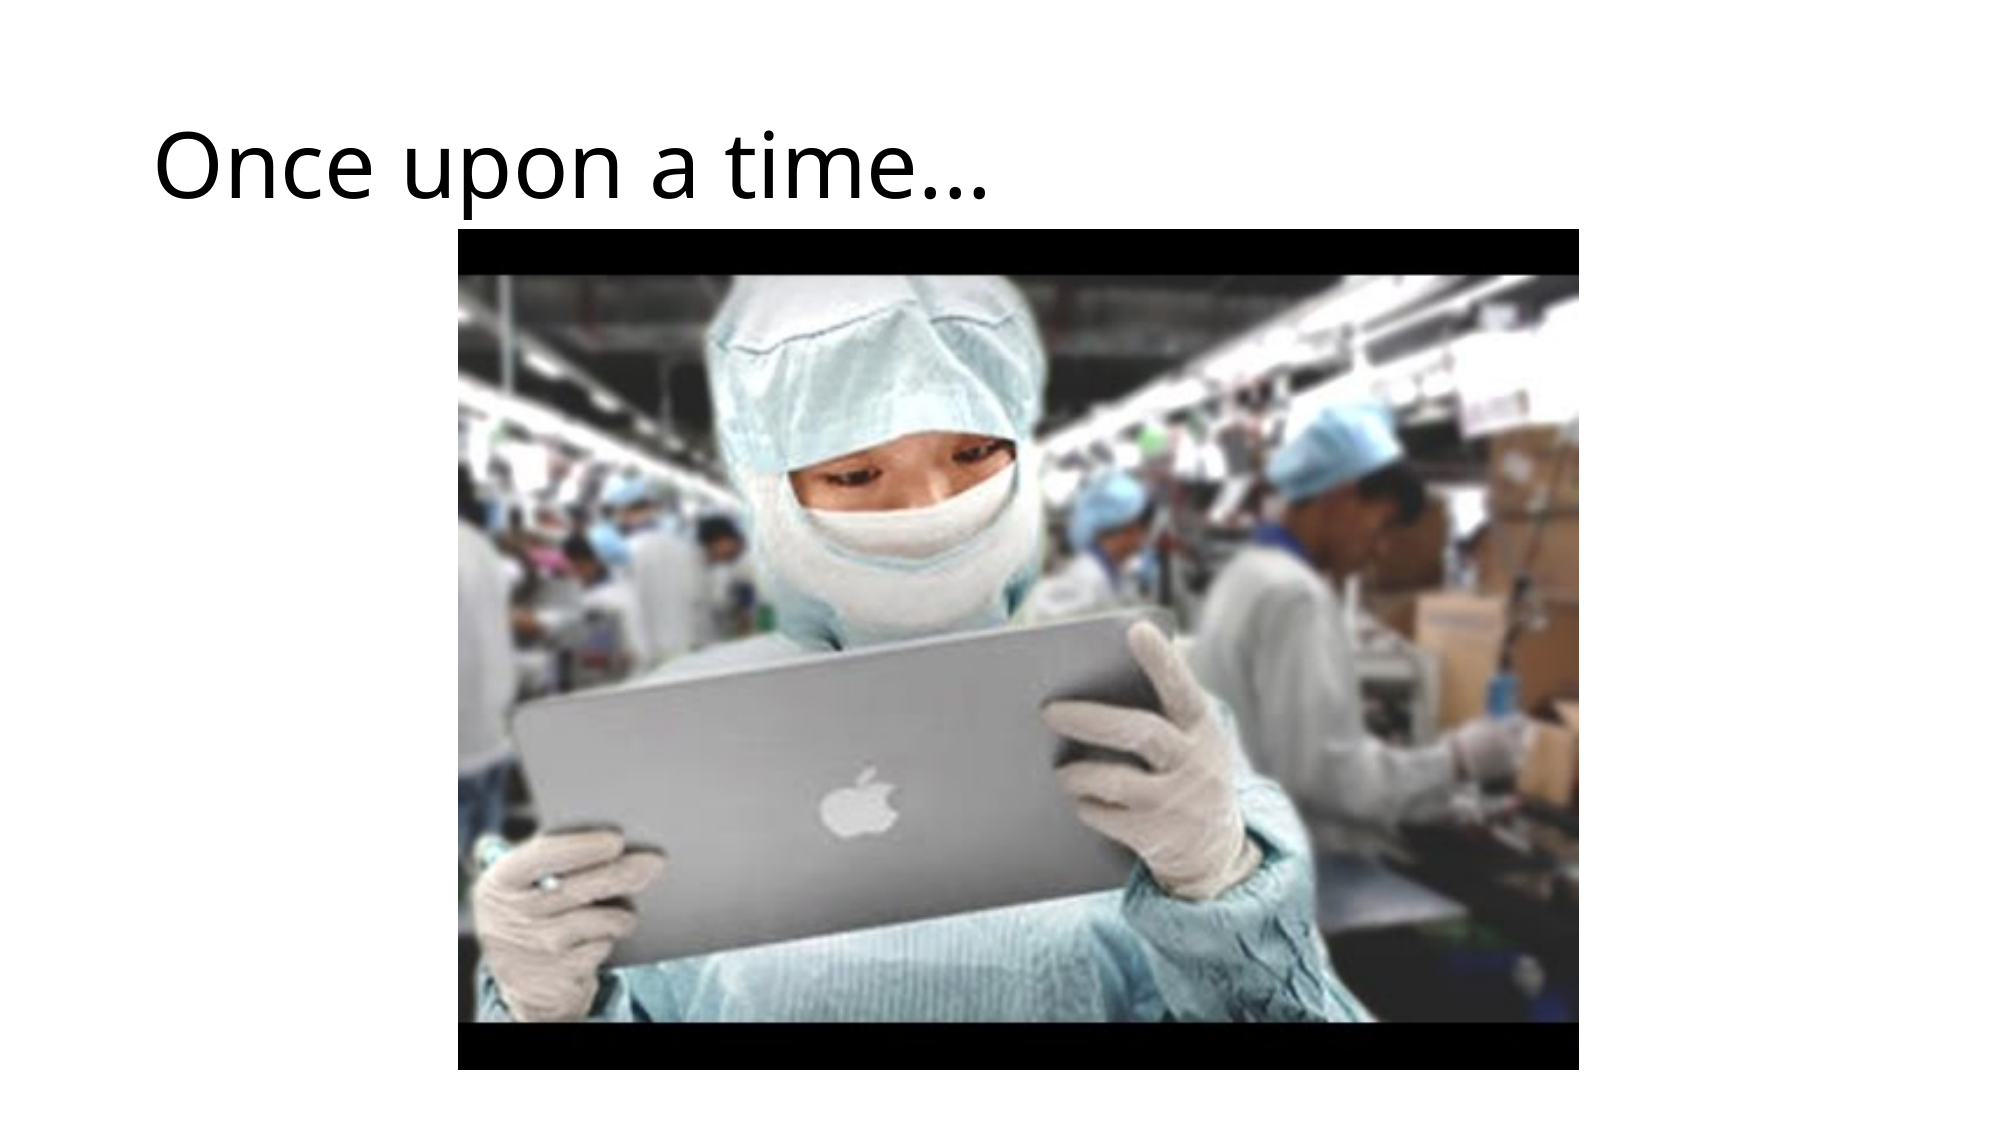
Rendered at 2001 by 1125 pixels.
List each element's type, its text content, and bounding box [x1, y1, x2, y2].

picture [458, 229, 1579, 1070]
title Once upon a time... [137, 59, 1863, 278]
